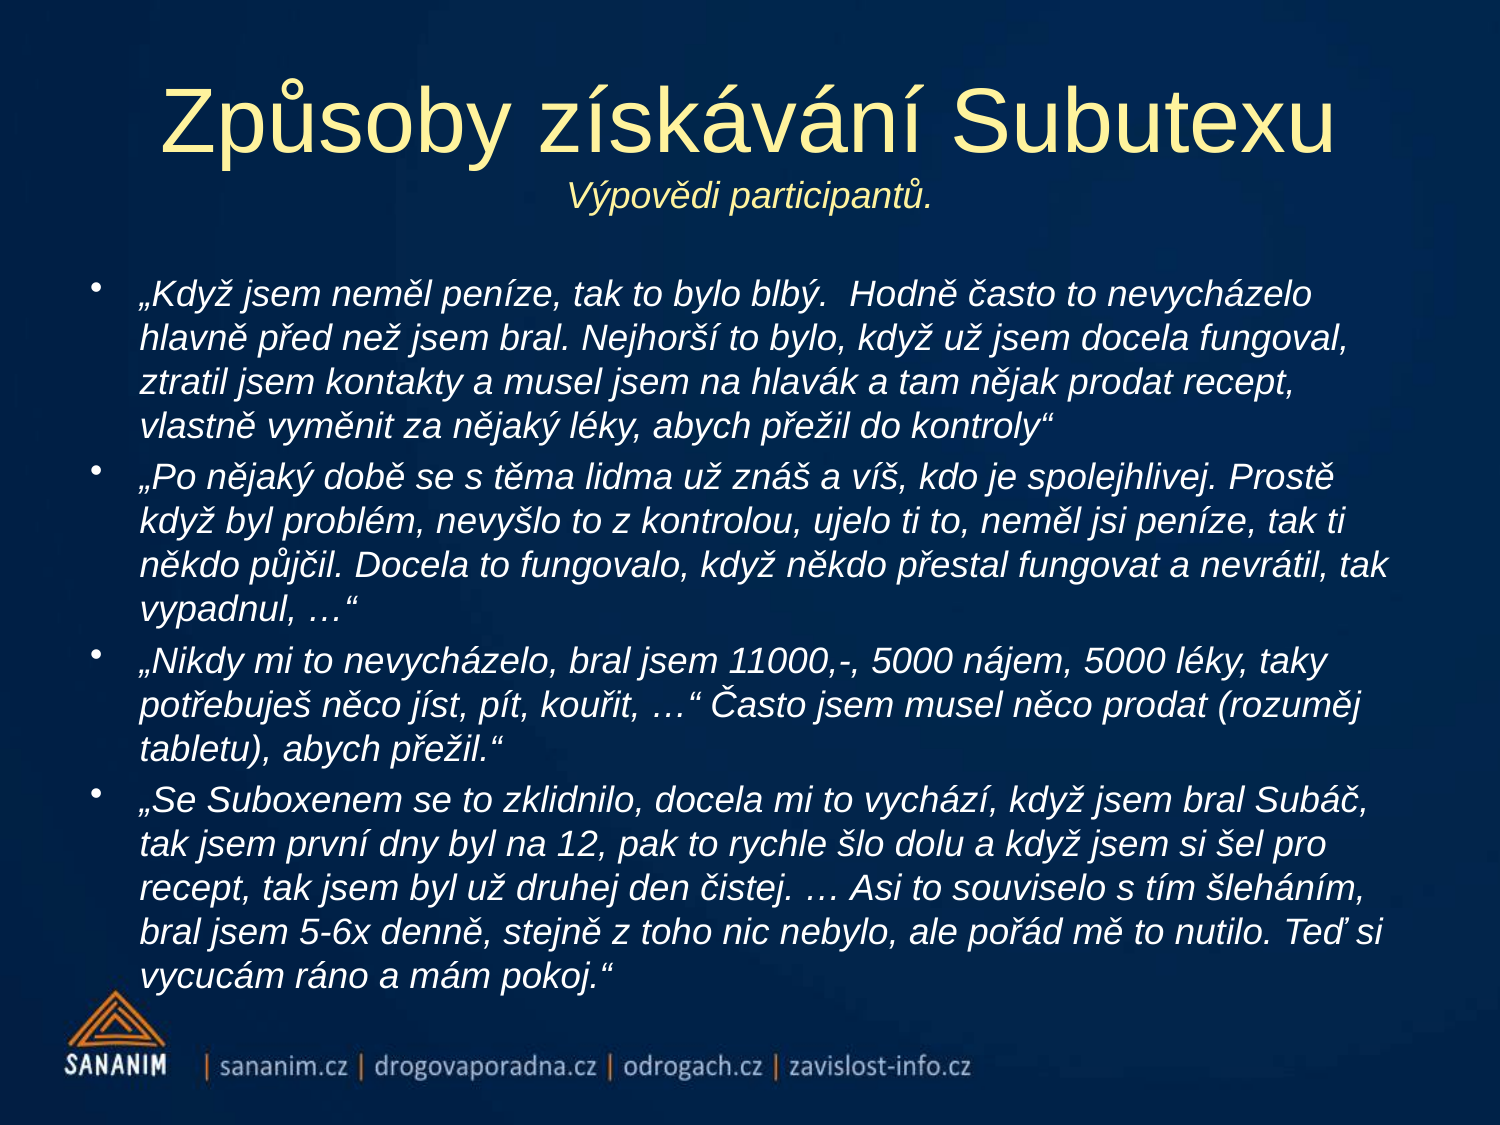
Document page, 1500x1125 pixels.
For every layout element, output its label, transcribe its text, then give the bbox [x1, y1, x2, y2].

picture [0, 0, 1500, 1125]
list „Když jsem neměl peníze, tak to bylo blbý. Hodně často to nevycházelo hlavně před než jsem bral. Nejhorší to bylo, když už jsem docela fungoval, ztratil jsem kontakty a musel jsem na hlavák a tam nějak prodat recept, vlastně vyměnit za nějaký léky, abych přežil do kontroly“ „Po nějaký době se s těma lidma už znáš a víš, kdo je spolejhlivej. Prostě když byl problém, nevyšlo to z kontrolou, ujelo ti to, neměl jsi peníze, tak ti někdo půjčil. Docela to fungovalo, když někdo přestal fungovat a nevrátil, tak vypadnul, …“ „Nikdy mi to nevycházelo, bral jsem 11000,-, 5000 nájem, 5000 léky, taky potřebuješ něco jíst, pít, kouřit, …“ Často jsem musel něco prodat (rozuměj tabletu), abych přežil.“ „Se Suboxenem se to zklidnilo, docela mi to vychází, když jsem bral Subáč, tak jsem první dny byl na 12, pak to rychle šlo dolu a když jsem si šel pro recept, tak jsem byl už druhej den čistej. … Asi to souviselo s tím šleháním, bral jsem 5-6x denně, stejně z toho nic nebylo, ale pořád mě to nutilo. Teď si vycucám ráno a mám pokoj.“ [75, 262, 1425, 1005]
title Způsoby získávání Subutexu Výpovědi participantů. [75, 45, 1425, 233]
